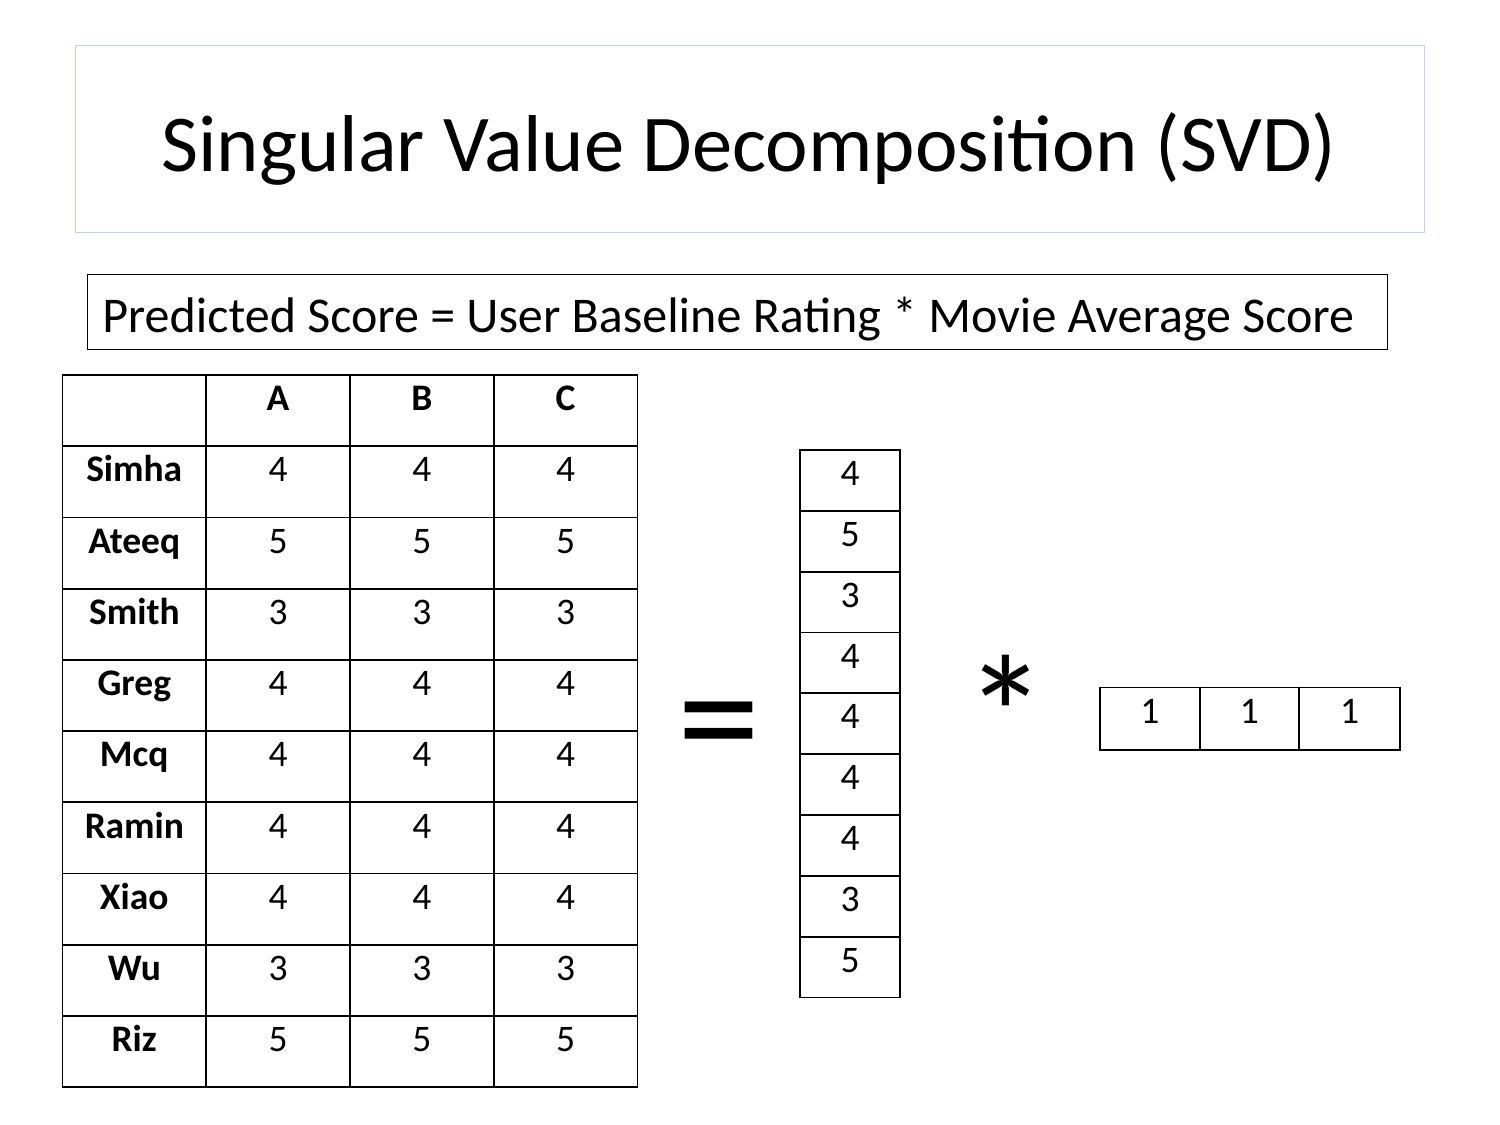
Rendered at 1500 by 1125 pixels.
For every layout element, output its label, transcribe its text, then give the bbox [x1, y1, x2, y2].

table_cell Wu [63, 946, 205, 1015]
table_cell 4 [801, 755, 899, 814]
table_cell 5 [495, 518, 637, 588]
table_header B [351, 376, 493, 445]
table_cell 5 [351, 518, 493, 588]
table_cell 4 [351, 661, 493, 730]
table_cell Smith [63, 590, 205, 659]
table_cell 4 [207, 661, 349, 730]
table_header 1 [1201, 688, 1298, 749]
table_cell 5 [801, 938, 899, 997]
table_cell 3 [801, 573, 899, 632]
table_cell 4 [207, 447, 349, 517]
table_cell Mcq [63, 732, 205, 801]
table_cell 4 [351, 732, 493, 801]
table_cell Xiao [63, 874, 205, 944]
table_cell 4 [207, 732, 349, 801]
table_header 1 [1101, 688, 1199, 749]
table_cell 3 [207, 946, 349, 1015]
table_cell 3 [801, 877, 899, 936]
table_cell 4 [495, 803, 637, 873]
table_cell 4 [495, 661, 637, 730]
table_cell Ramin [63, 803, 205, 873]
table_cell 4 [801, 816, 899, 875]
table_header 4 [801, 451, 899, 510]
table_header 1 [1300, 688, 1399, 749]
table_header C [495, 376, 637, 445]
table_header [63, 376, 205, 445]
table_cell Simha [63, 447, 205, 517]
table_cell Riz [63, 1017, 205, 1086]
title Singular Value Decomposition (SVD) [75, 45, 1425, 233]
table_cell 4 [207, 874, 349, 944]
text_box = [662, 599, 775, 815]
table_cell 4 [495, 732, 637, 801]
table_cell 4 [351, 803, 493, 873]
table_cell 3 [351, 946, 493, 1015]
table_cell 4 [351, 874, 493, 944]
table_cell 3 [495, 590, 637, 659]
table_cell 4 [801, 633, 899, 692]
table_cell 3 [207, 590, 349, 659]
table_cell 4 [495, 874, 637, 944]
table_cell 5 [207, 1017, 349, 1086]
table_cell 5 [495, 1017, 637, 1086]
table_cell 4 [495, 447, 637, 517]
table_cell 3 [495, 946, 637, 1015]
table_cell 4 [351, 447, 493, 517]
table_cell 3 [351, 590, 493, 659]
table_cell 4 [207, 803, 349, 873]
table_cell Ateeq [63, 518, 205, 588]
table_cell 5 [207, 518, 349, 588]
text_box Predicted Score = User Baseline Rating * Movie Average Score [87, 274, 1388, 350]
table_cell 5 [351, 1017, 493, 1086]
table_cell 4 [801, 694, 899, 753]
table_cell Greg [63, 661, 205, 730]
table_header A [207, 376, 349, 445]
table_cell 5 [801, 512, 899, 571]
text_box * [950, 599, 1050, 815]
